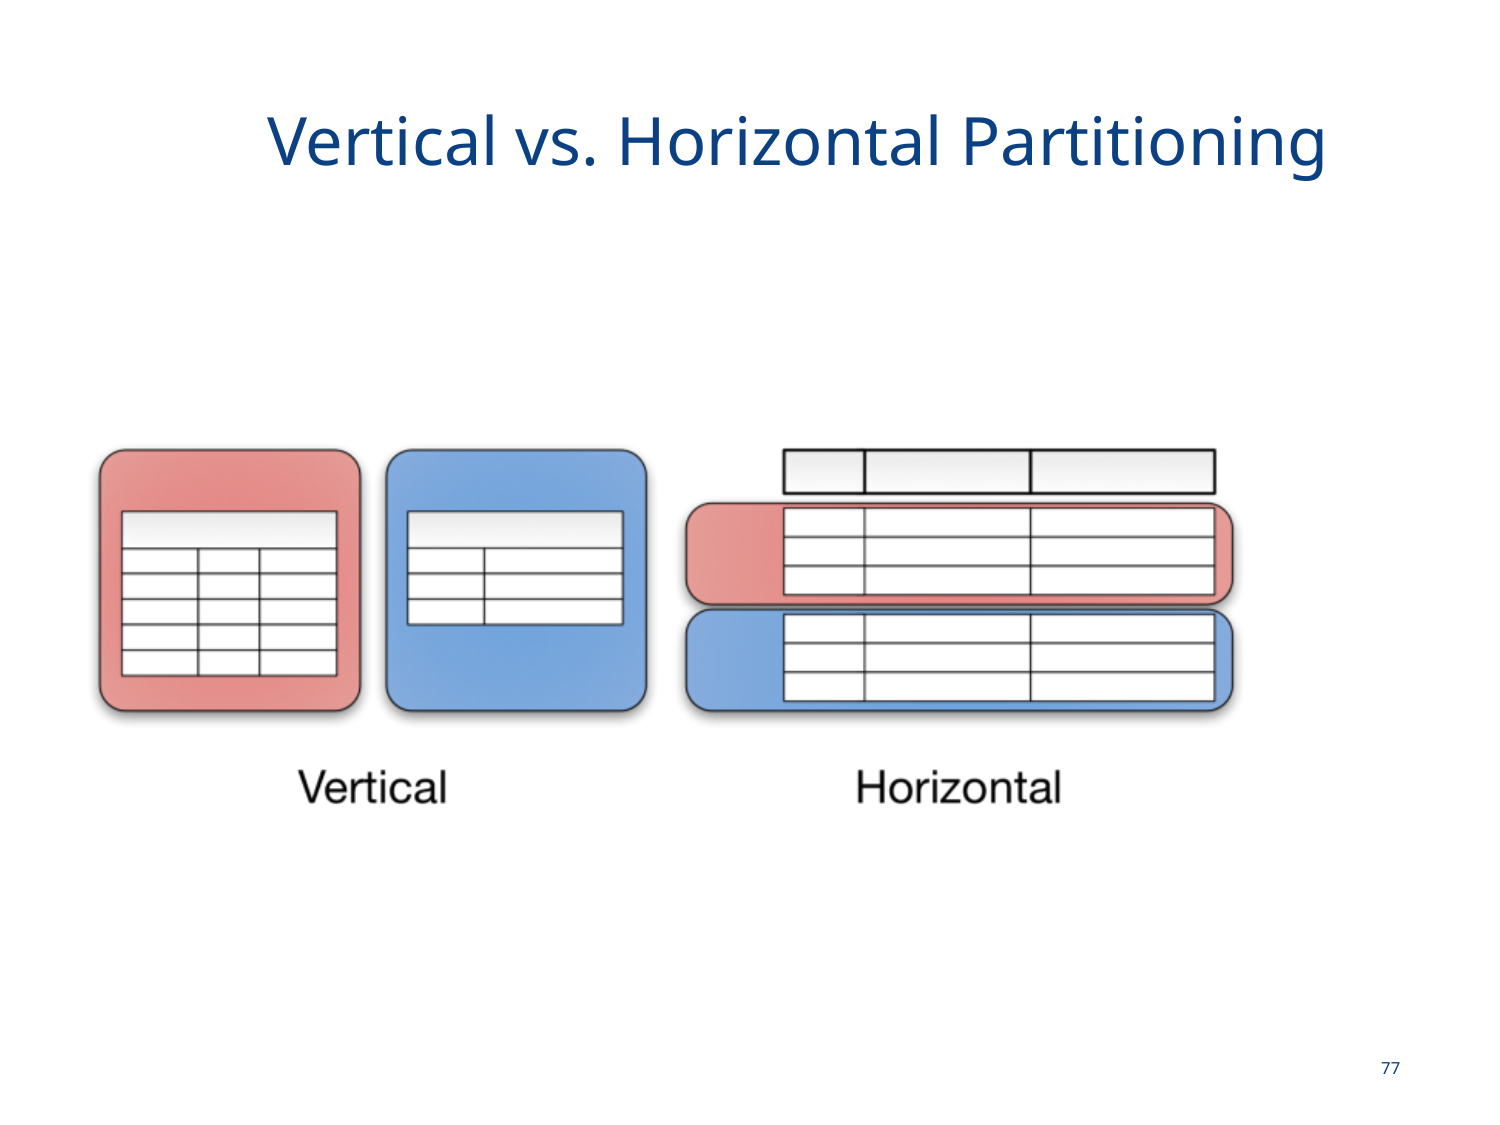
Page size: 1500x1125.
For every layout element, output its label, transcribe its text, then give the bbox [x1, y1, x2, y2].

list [49, 404, 1283, 855]
slide_number 77 [1347, 1039, 1416, 1100]
title Vertical vs. Horizontal Partitioning [182, 31, 1416, 246]
